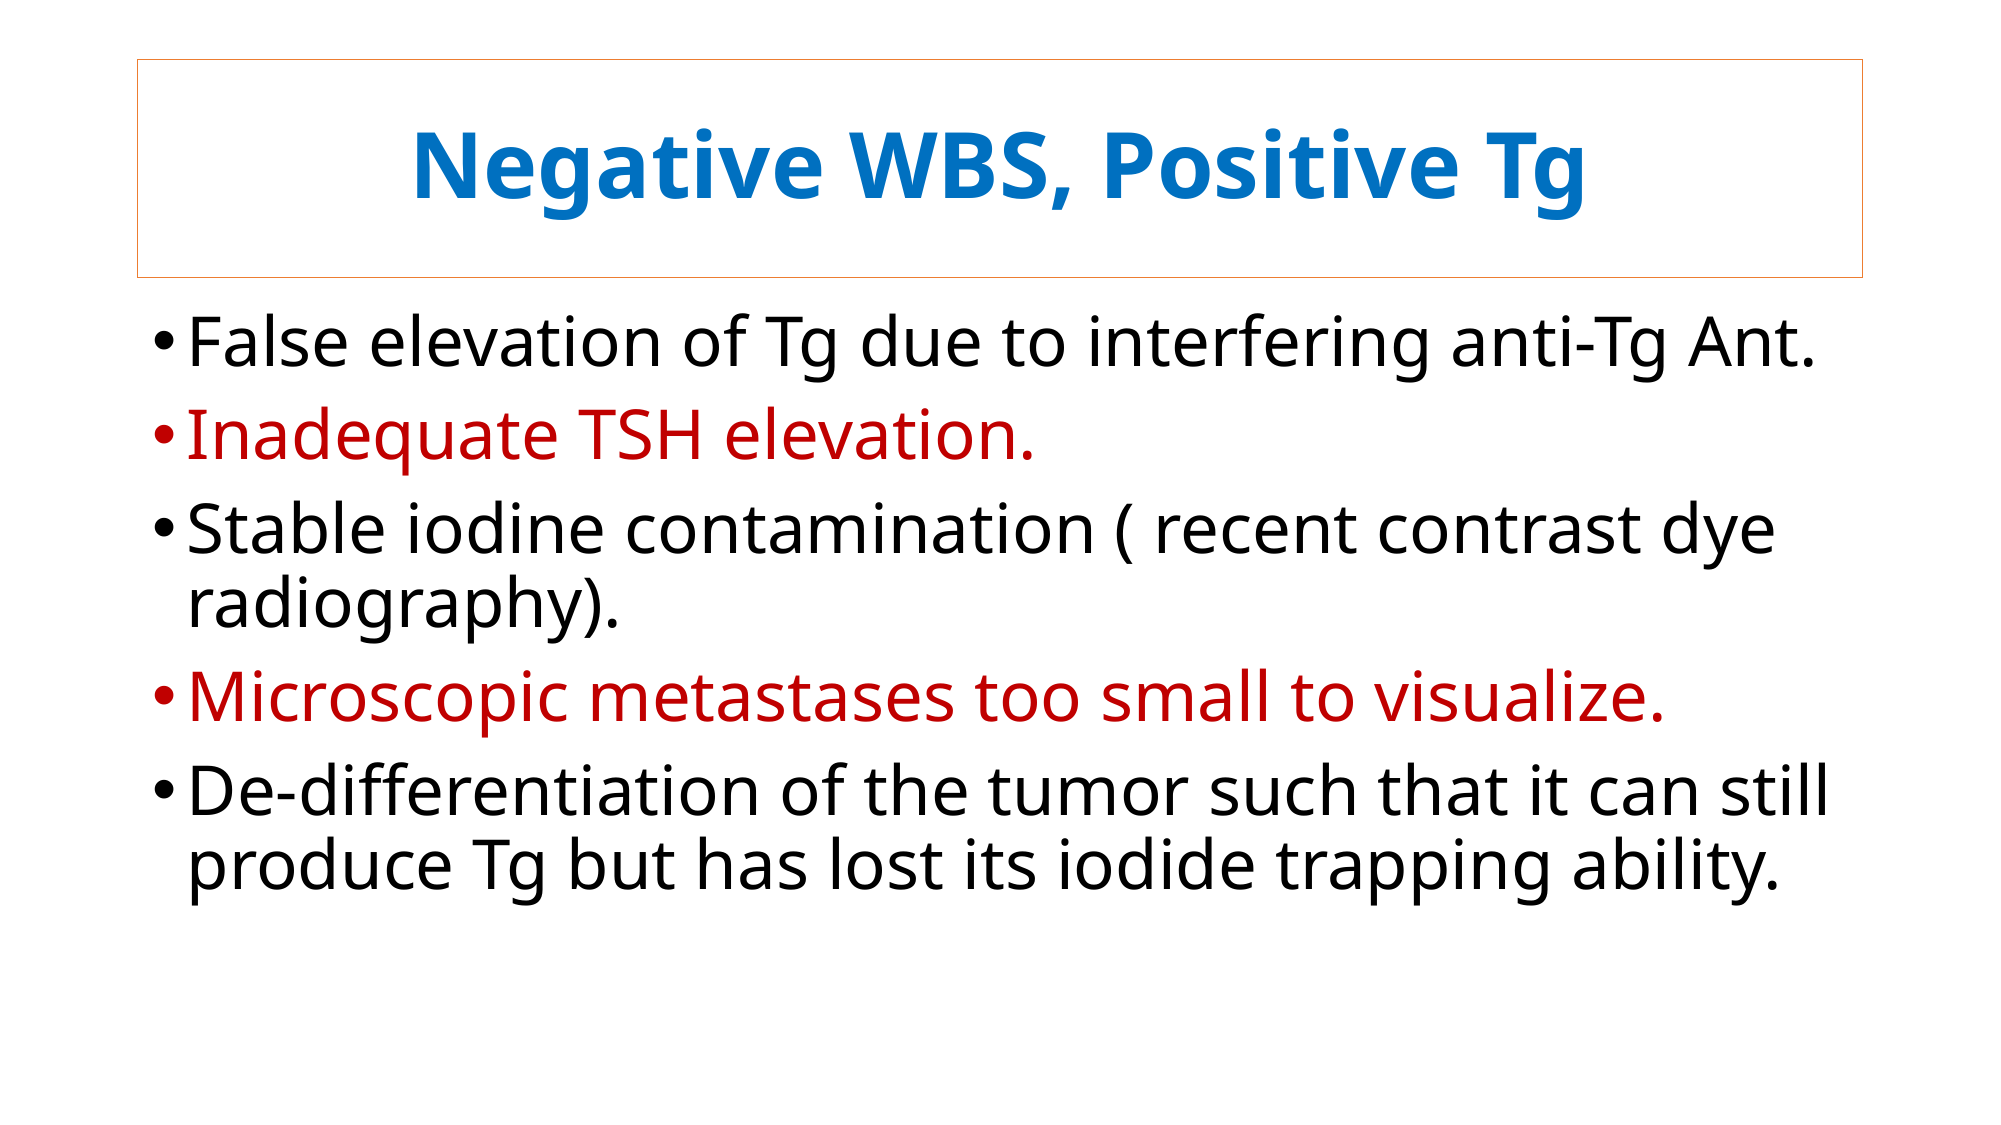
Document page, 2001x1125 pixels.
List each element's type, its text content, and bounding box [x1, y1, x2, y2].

title Negative WBS, Positive Tg [137, 59, 1863, 278]
list False elevation of Tg due to interfering anti-Tg Ant. Inadequate TSH elevation. Stable iodine contamination ( recent contrast dye radiography). Microscopic metastases too small to visualize. De-differentiation of the tumor such that it can still produce Tg but has lost its iodide trapping ability. [137, 299, 1863, 1014]
